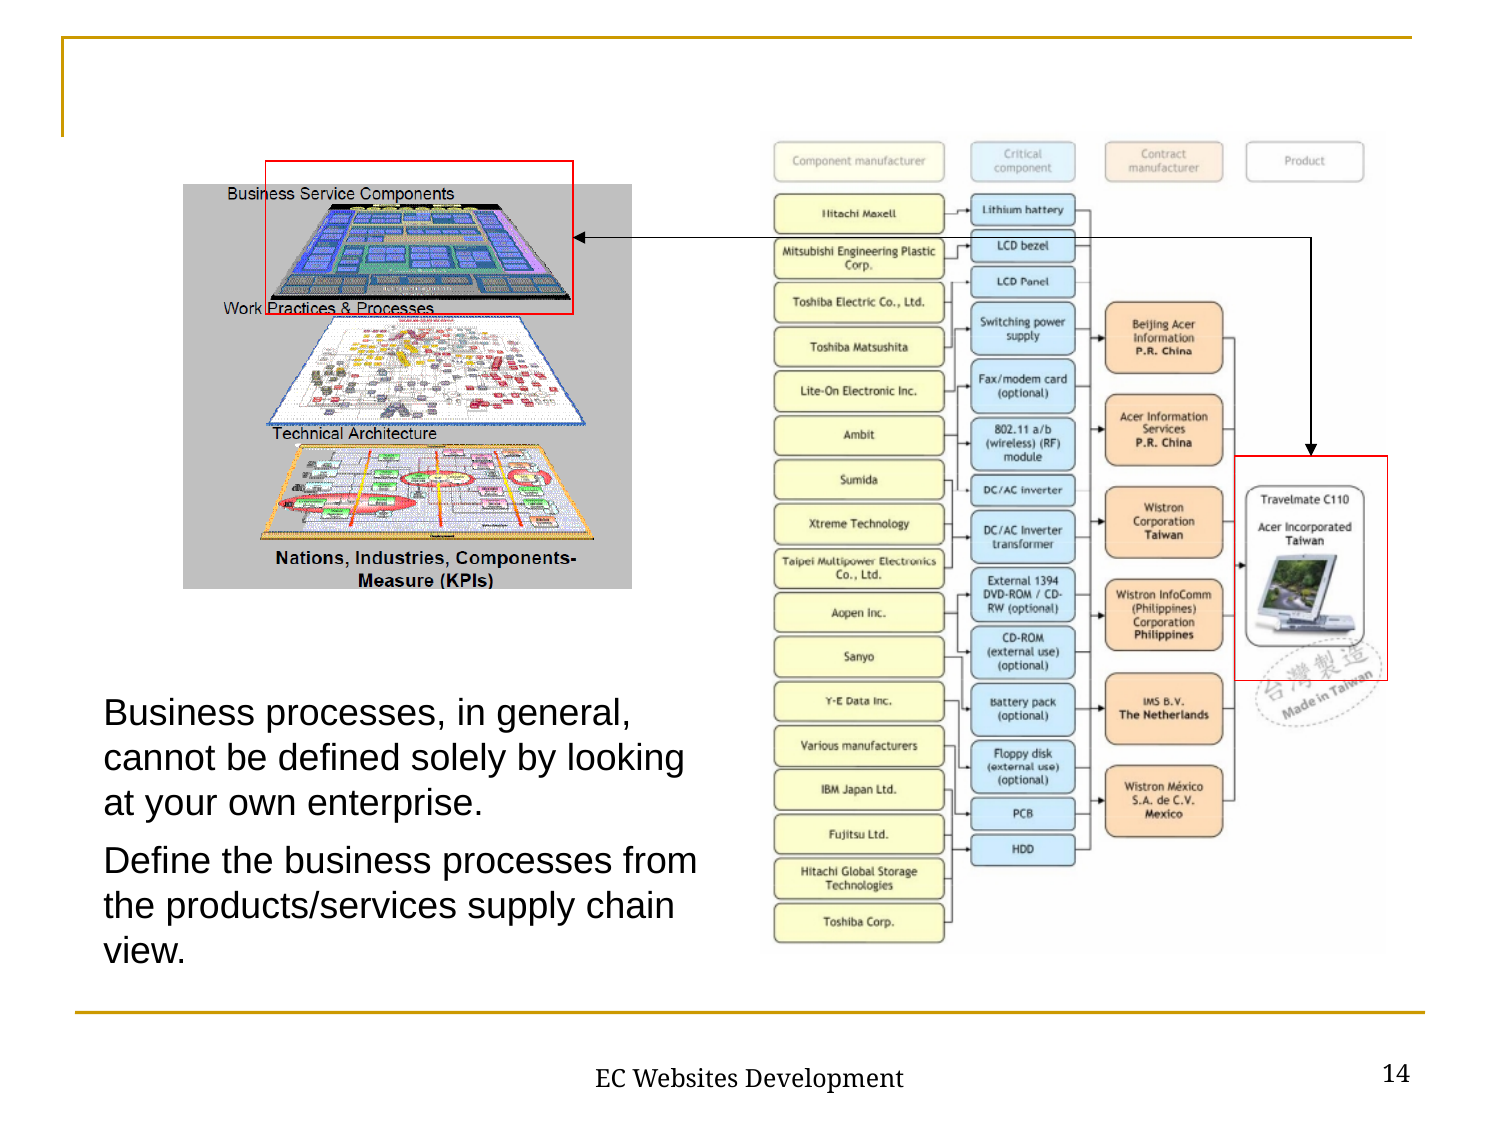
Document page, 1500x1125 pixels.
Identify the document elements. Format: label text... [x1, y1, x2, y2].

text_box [182, 160, 632, 590]
footer EC Websites Development [512, 1025, 988, 1100]
text_box Business processes, in general, cannot be defined solely by looking at your own enterprise. Define the business processes from the products/services supply chain view. [88, 680, 727, 978]
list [749, 125, 1386, 960]
slide_number 14 [1074, 1024, 1425, 1100]
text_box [832, 0, 1052, 717]
